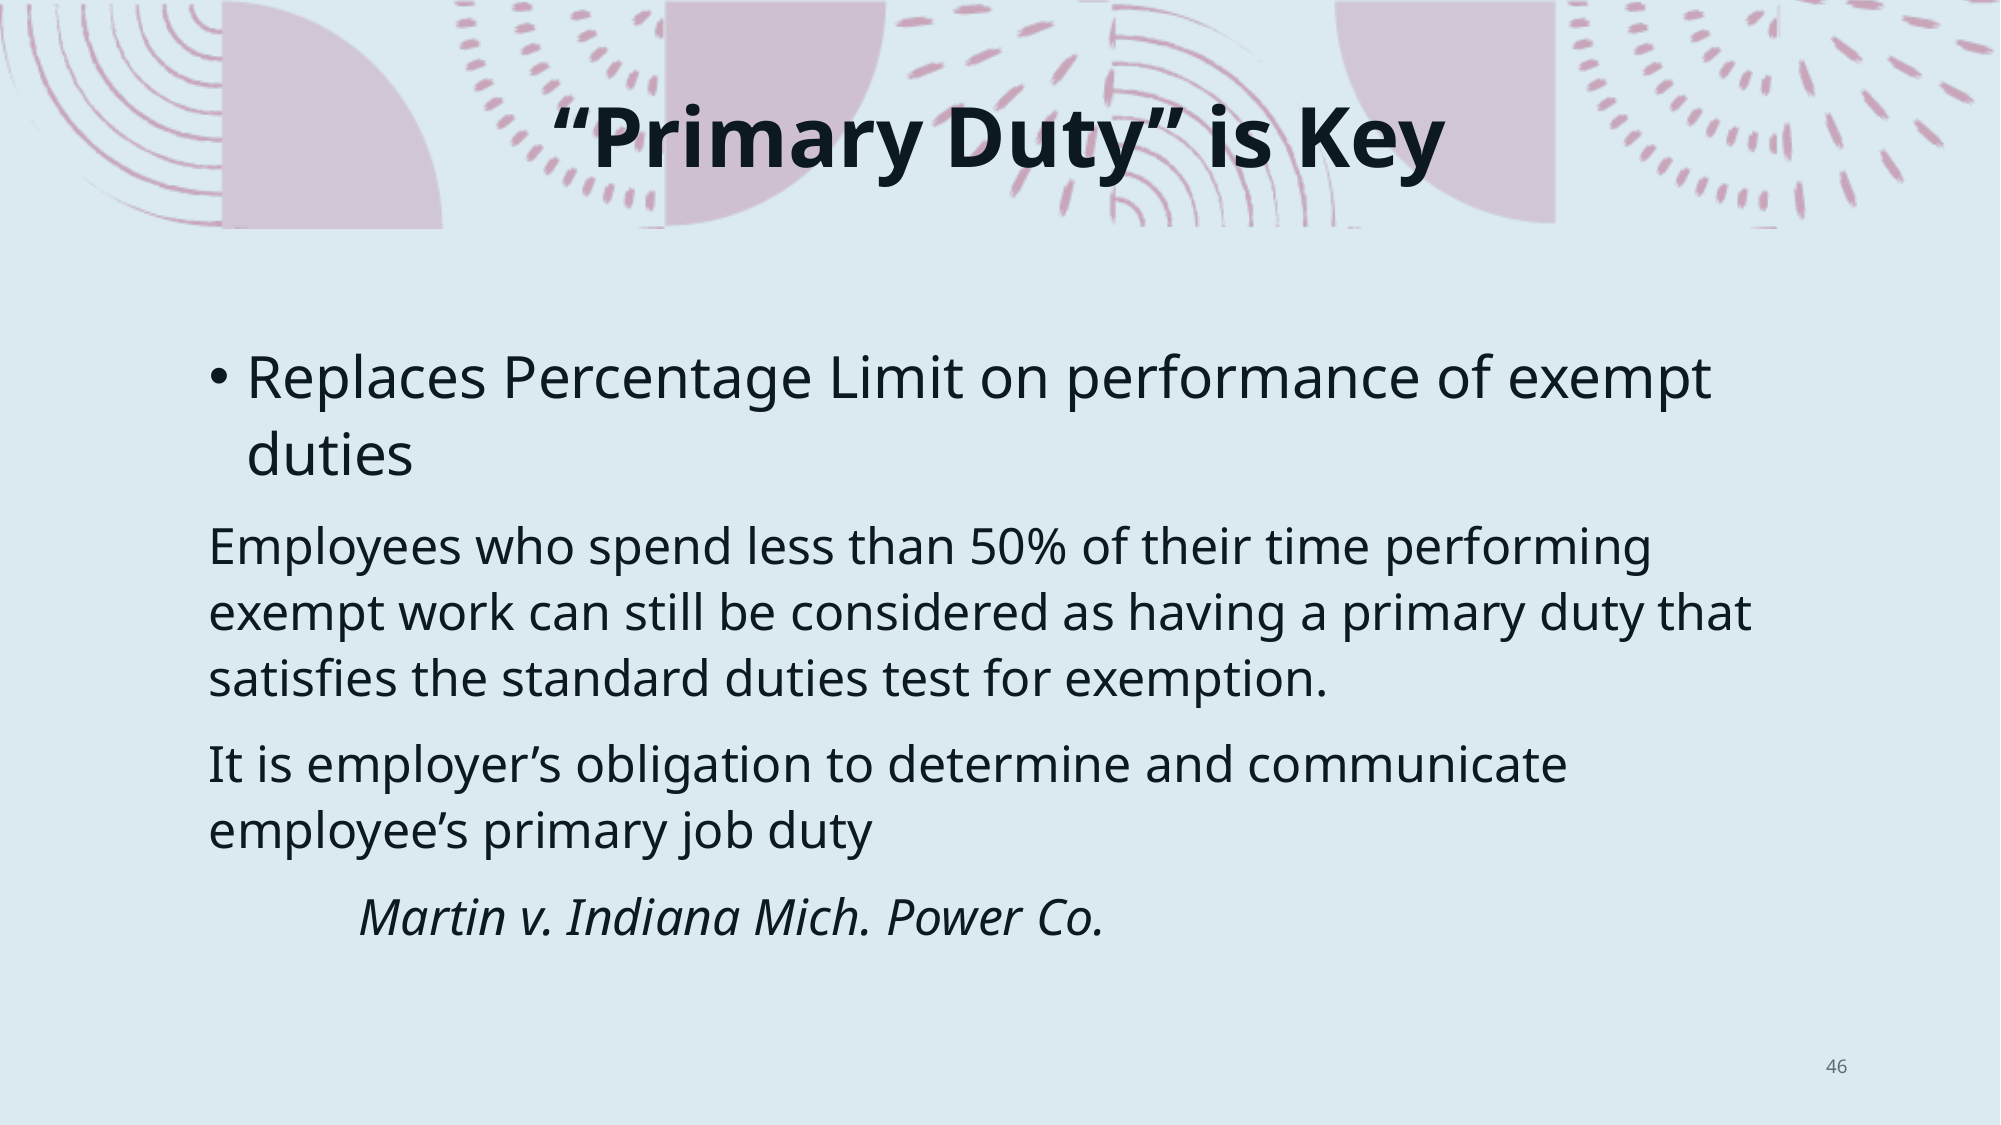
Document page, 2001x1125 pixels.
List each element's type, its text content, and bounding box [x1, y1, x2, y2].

list Replaces Percentage Limit on performance of exempt duties Employees who spend less than 50% of their time performing exempt work can still be considered as having a primary duty that satisfies the standard duties test for exemption. It is employer’s obligation to determine and communicate employee’s primary job duty Martin v. Indiana Mich. Power Co. [193, 326, 1806, 1049]
title “Primary Duty” is Key [104, 40, 1896, 229]
slide_number 46 [1412, 1037, 1863, 1098]
